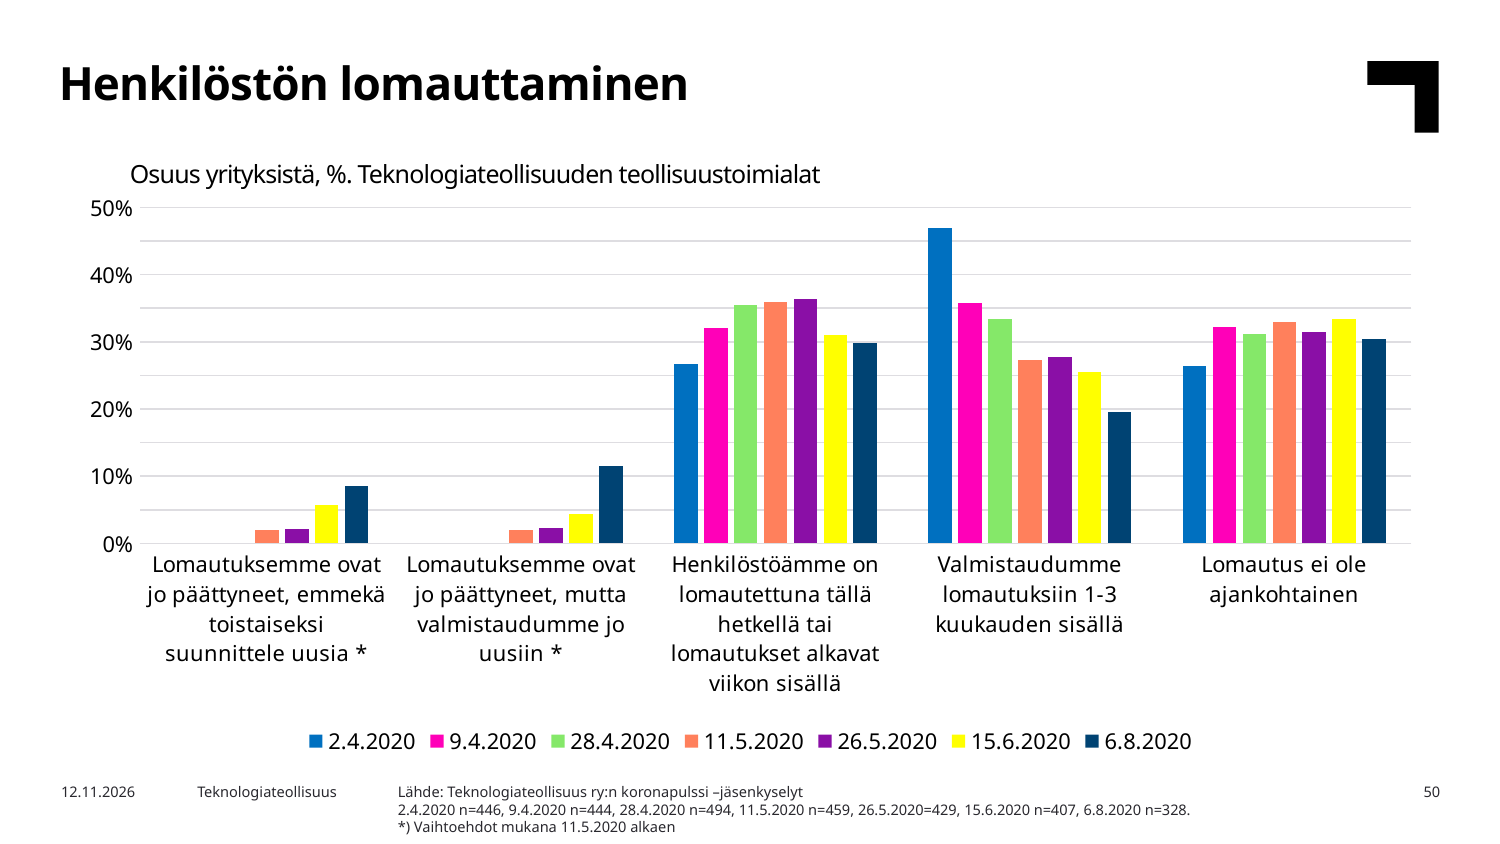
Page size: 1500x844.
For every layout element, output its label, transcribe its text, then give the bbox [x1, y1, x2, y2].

footer Teknologiateollisuus [182, 775, 382, 803]
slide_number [46, 775, 182, 803]
text_box Osuus yrityksistä, %. Teknologiateollisuuden teollisuustoimialat [123, 152, 998, 179]
list Lähde: Teknologiateollisuus ry:n koronapulssi –jäsenkyselyt 2.4.2020 n=446, 9.4.2020 n=444, 28.4.2020 n=494, 11.5.2020 n=459, 26.5.2020=429, 15.6.2020 n=407, 6.8.2020 n=328. *) Vaihtoehdot mukana 11.5.2020 alkaen [382, 775, 1400, 836]
list Henkilöstön lomauttaminen [41, 46, 1353, 153]
slide_number 50 [1400, 775, 1456, 803]
chart [62, 180, 1440, 763]
